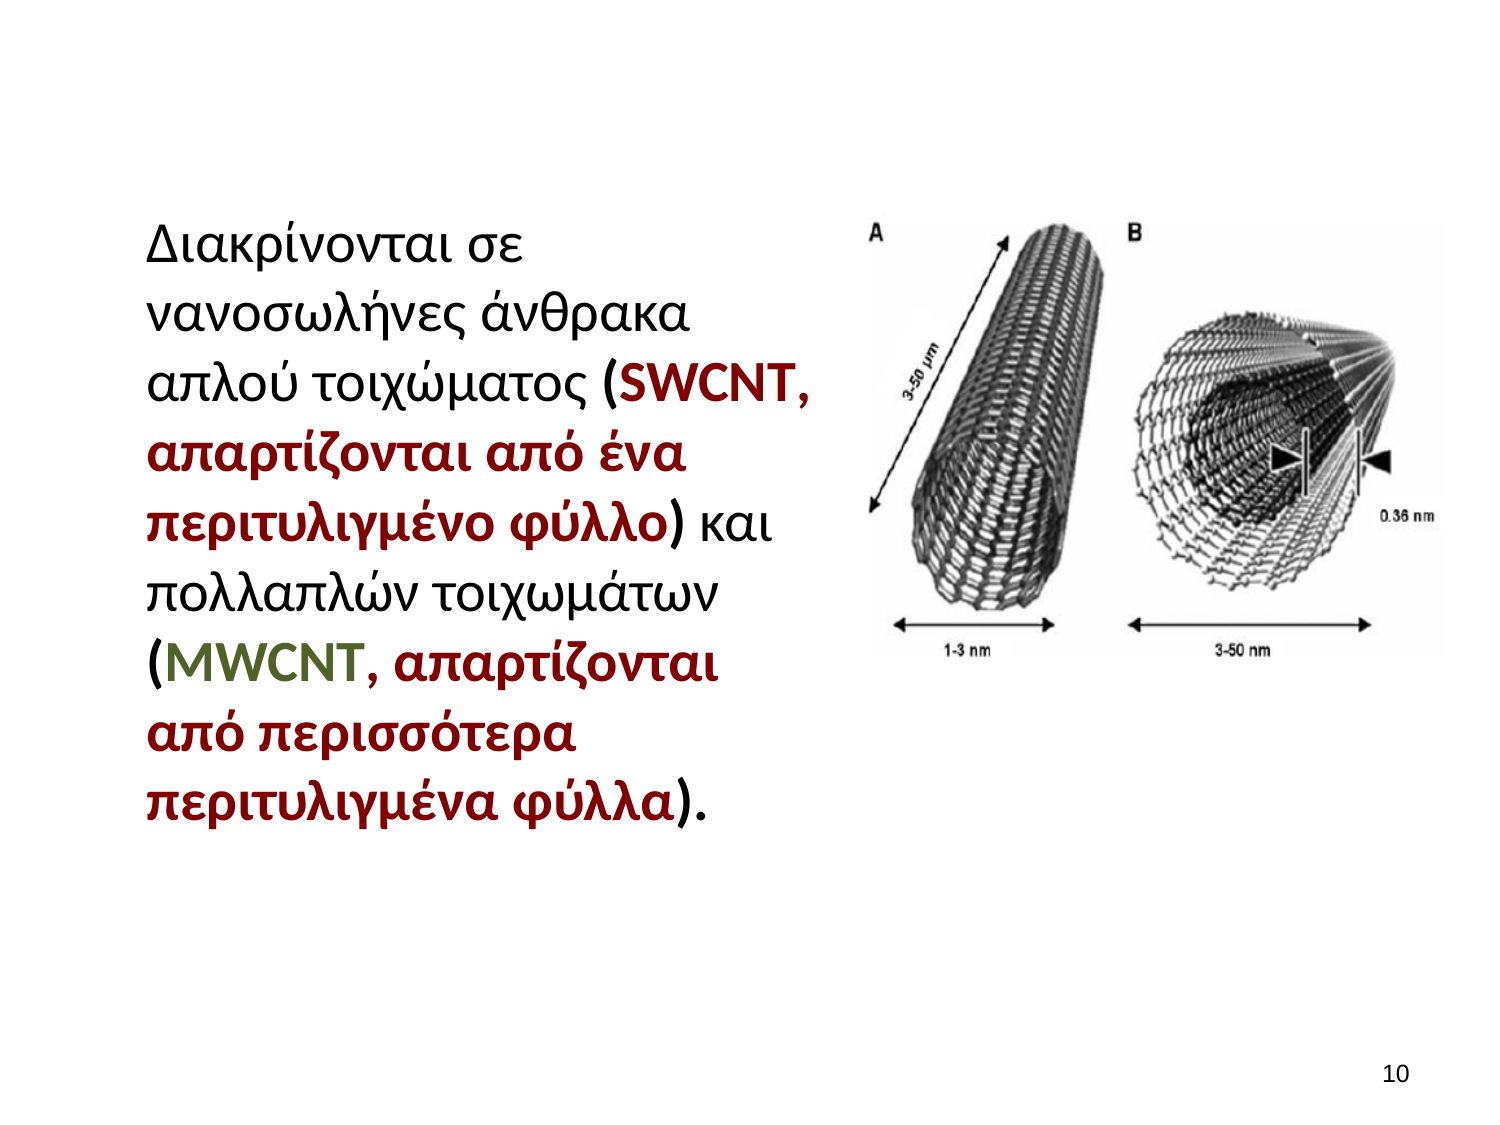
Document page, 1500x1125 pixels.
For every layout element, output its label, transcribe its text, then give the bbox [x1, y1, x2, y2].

slide_number 9 [1074, 1042, 1425, 1103]
picture [832, 196, 1461, 670]
list Διακρίνονται σε νανοσωλήνες άνθρακα απλού τοιχώματος (SWCNT, απαρτίζονται από ένα περιτυλιγμένο φύλλο) και πολλαπλών τοιχωμάτων (ΜWCNT, απαρτίζονται από περισσότερα περιτυλιγμένα φύλλα). [75, 196, 833, 1024]
